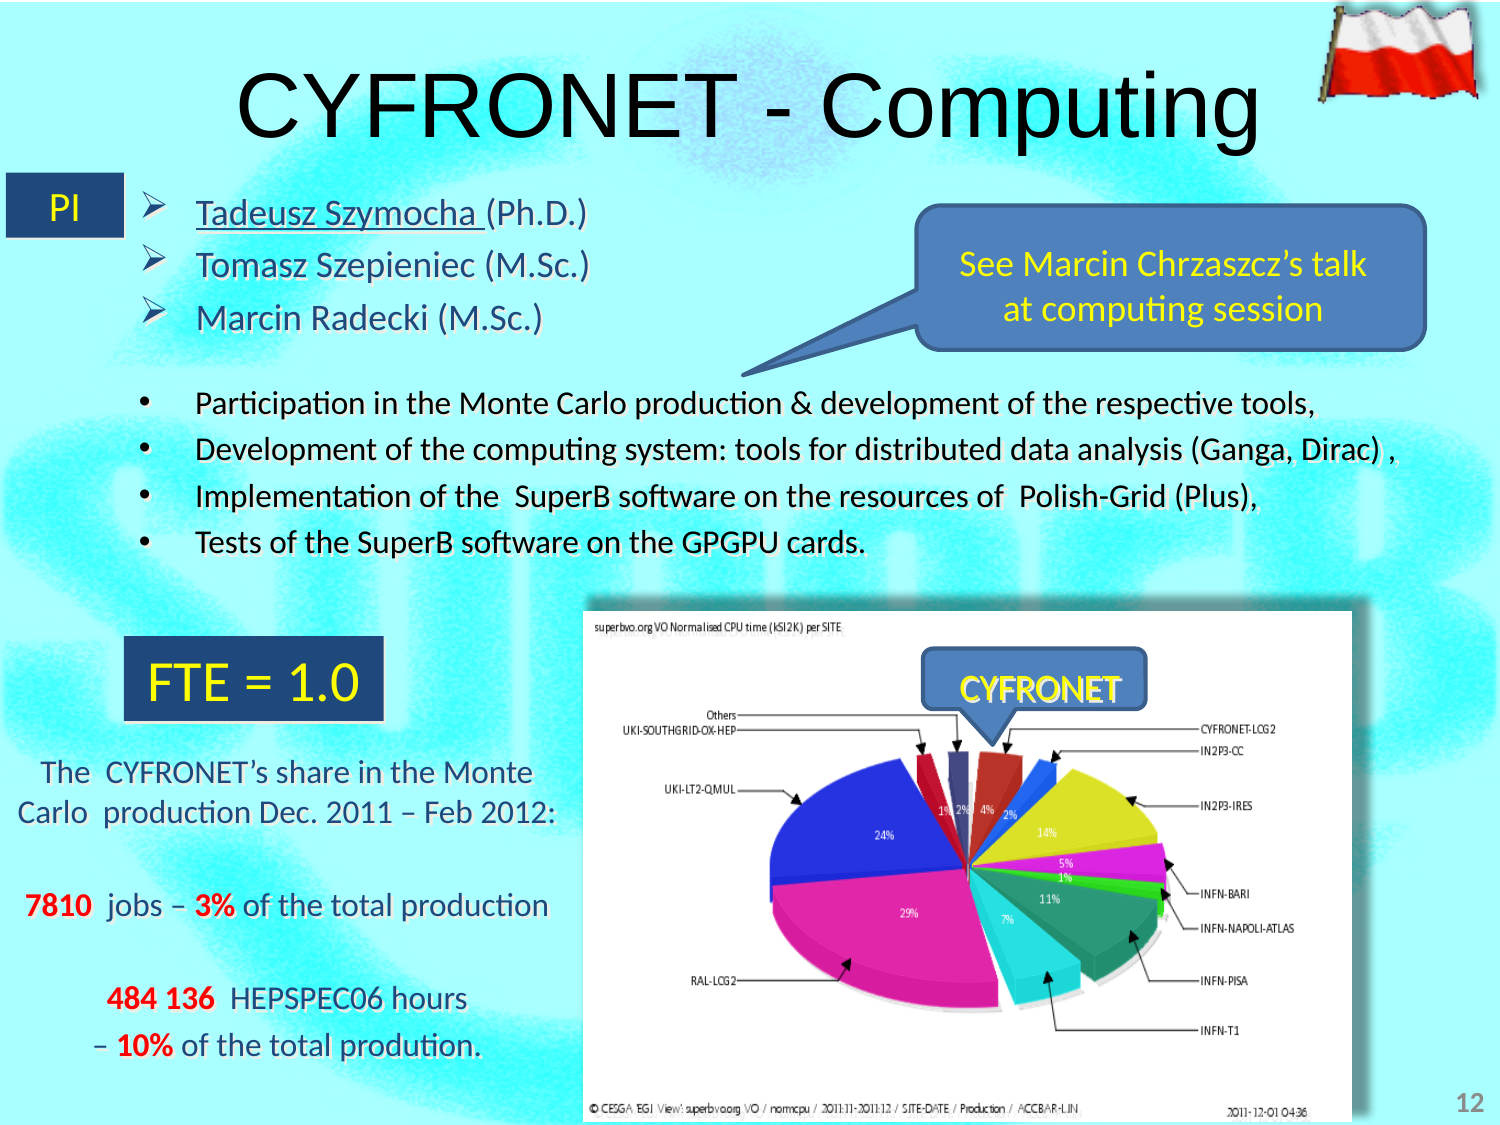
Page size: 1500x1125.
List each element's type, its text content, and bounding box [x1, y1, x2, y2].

text_box PI [5, 172, 124, 238]
text_box [926, 203, 1428, 352]
text_box See Marcin Chrzaszcz’s talk at computing session [933, 231, 1394, 337]
text_box Tadeusz Szymocha (Ph.D.) Tomasz Szepieniec (M.Sc.) Marcin Radecki (M.Sc.) [124, 180, 1282, 346]
text_box The CYFRONET’s share in the Monte Carlo production Dec. 2011 – Feb 2012: 7810 jobs – 3% of the total production 484 136 HEPSPEC06 hours – 10% of the total prodution. [0, 742, 578, 1118]
picture [0, 0, 1500, 1125]
text_box FTE = 1.0 [123, 636, 384, 721]
text_box Participation in the Monte Carlo production & development of the respective tools, Development of the computing system: tools for distributed data analysis (Ganga, Dirac) , Implementation of the SuperB software on the resources of Polish-Grid (Plus), Tests of the SuperB software on the GPGPU cards. [123, 373, 1445, 568]
text_box CYFRONET - Computing [74, 7, 1425, 195]
slide_number 12 [1356, 1070, 1500, 1125]
text_box [742, 348, 847, 373]
